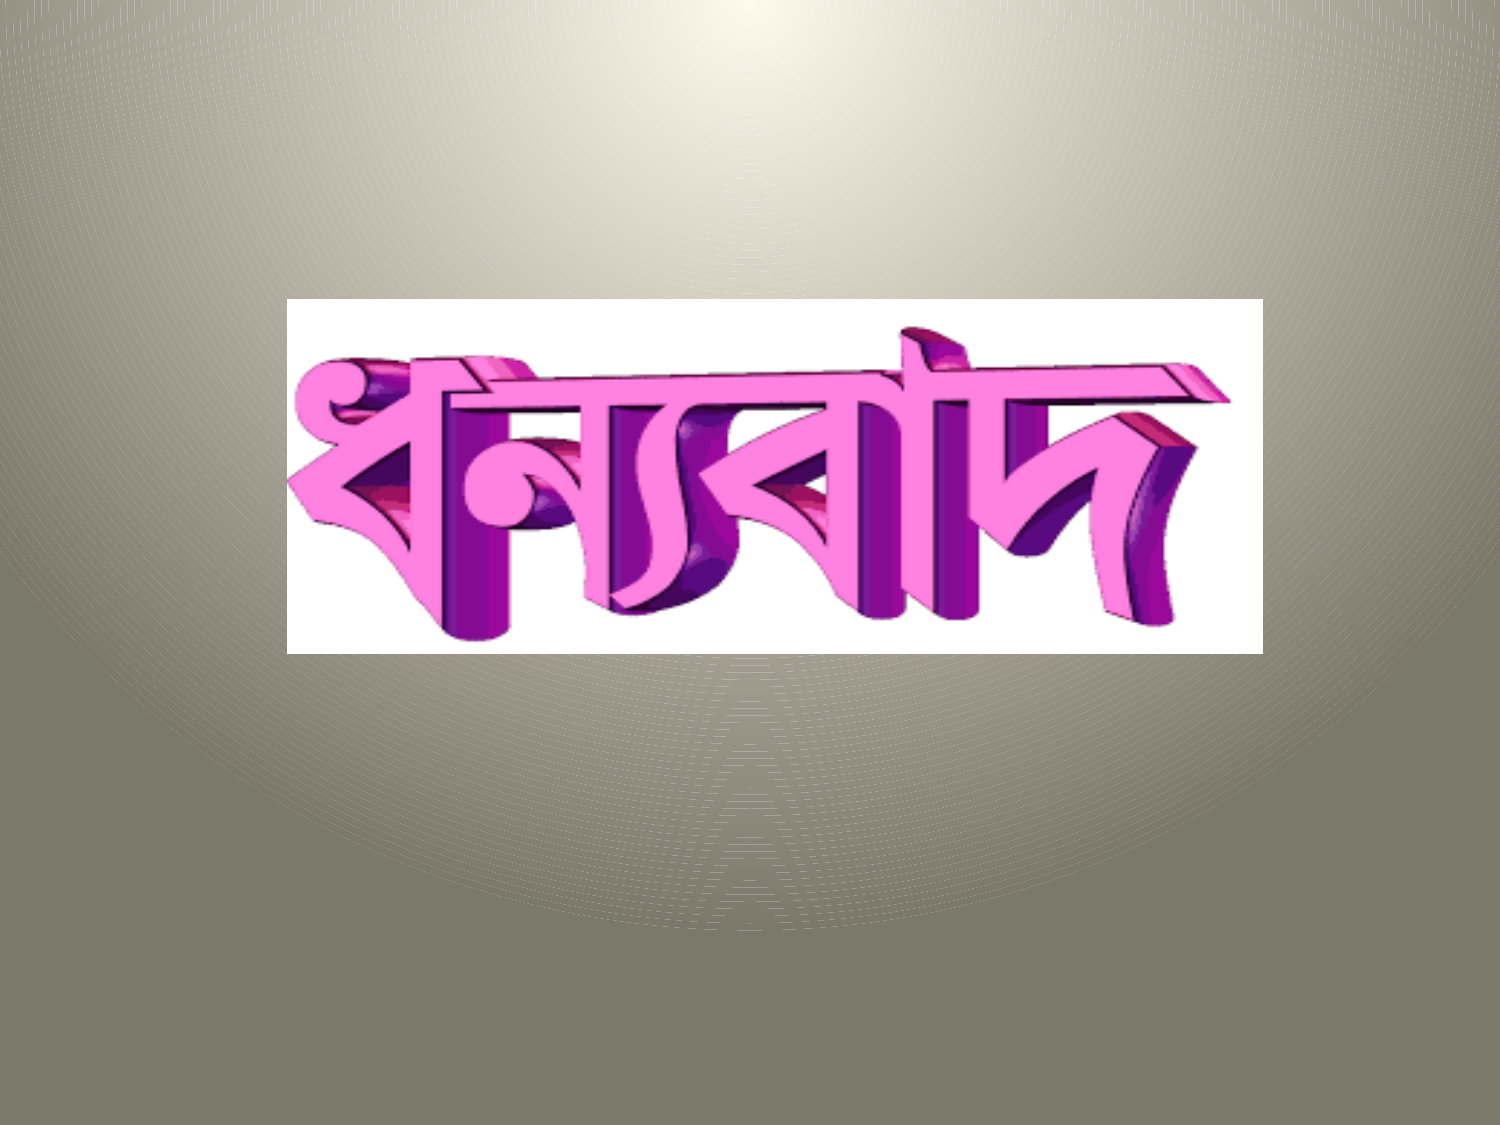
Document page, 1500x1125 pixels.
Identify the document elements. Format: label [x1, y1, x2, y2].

picture [287, 299, 1263, 655]
